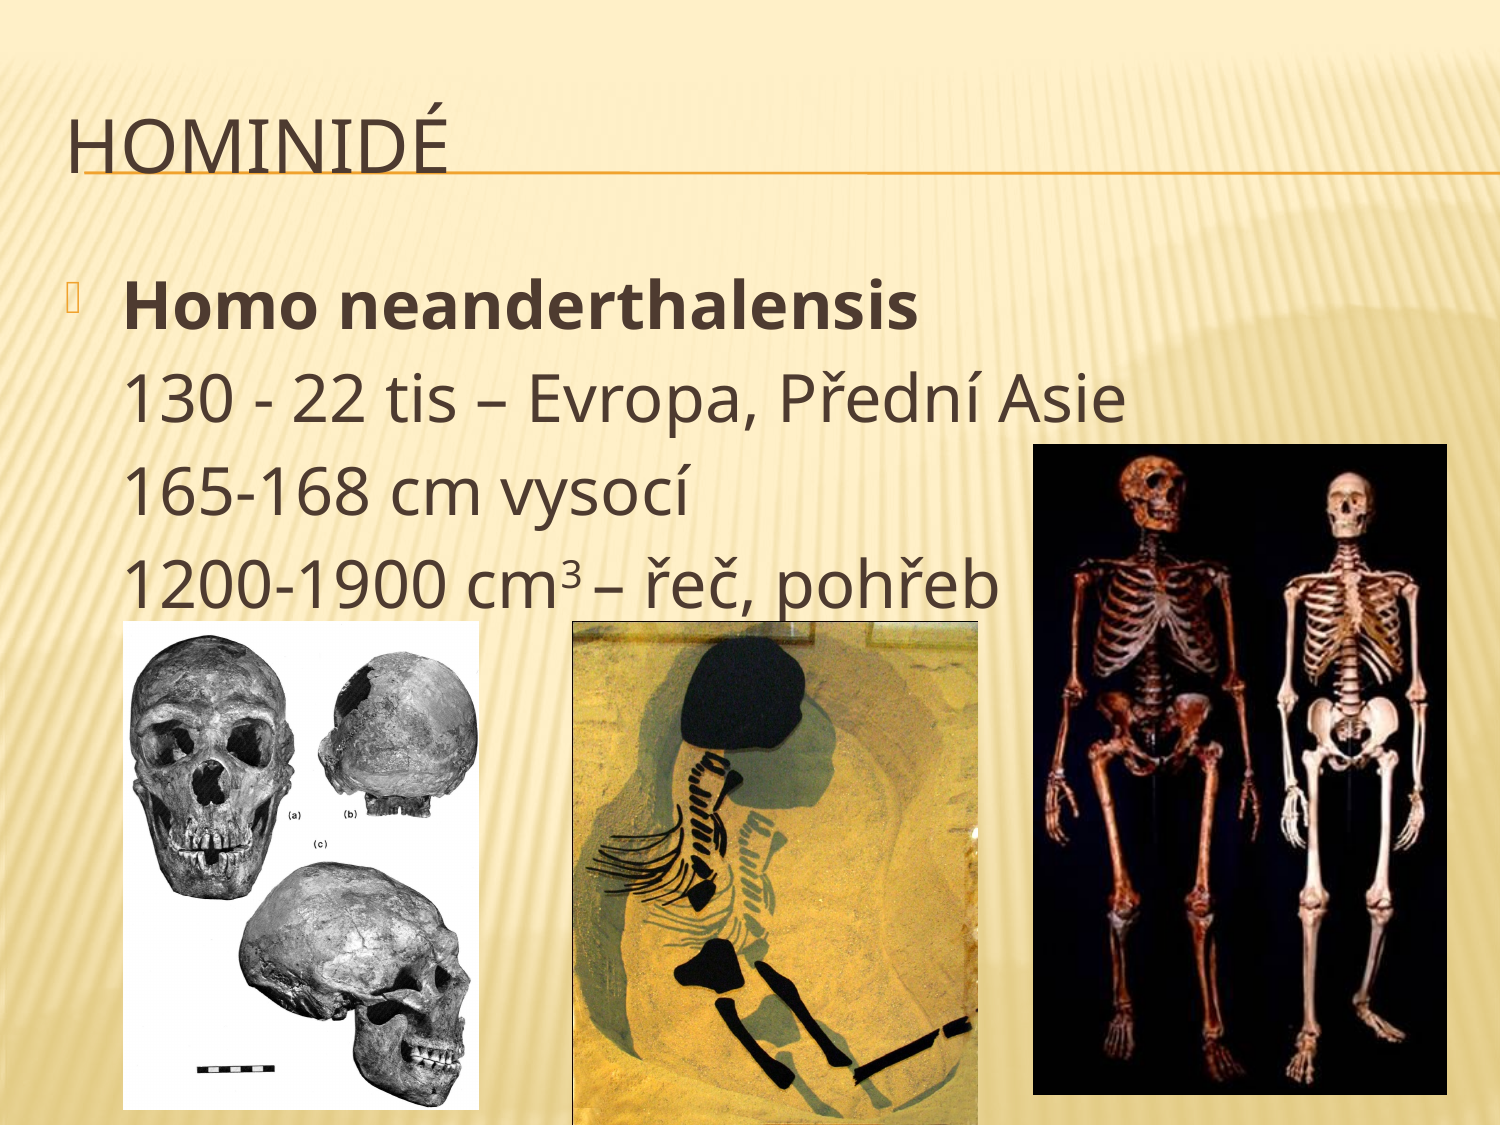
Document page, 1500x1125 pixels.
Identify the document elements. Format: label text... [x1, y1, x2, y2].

picture [123, 621, 479, 1110]
list Homo neanderthalensis 130 - 22 tis – Evropa, Přední Asie 165-168 cm vysocí 1200-1900 cm3 – řeč, pohřeb [49, 254, 1476, 998]
picture [572, 621, 978, 1125]
title Hominidé [50, 75, 1475, 213]
picture [1033, 443, 1448, 1096]
